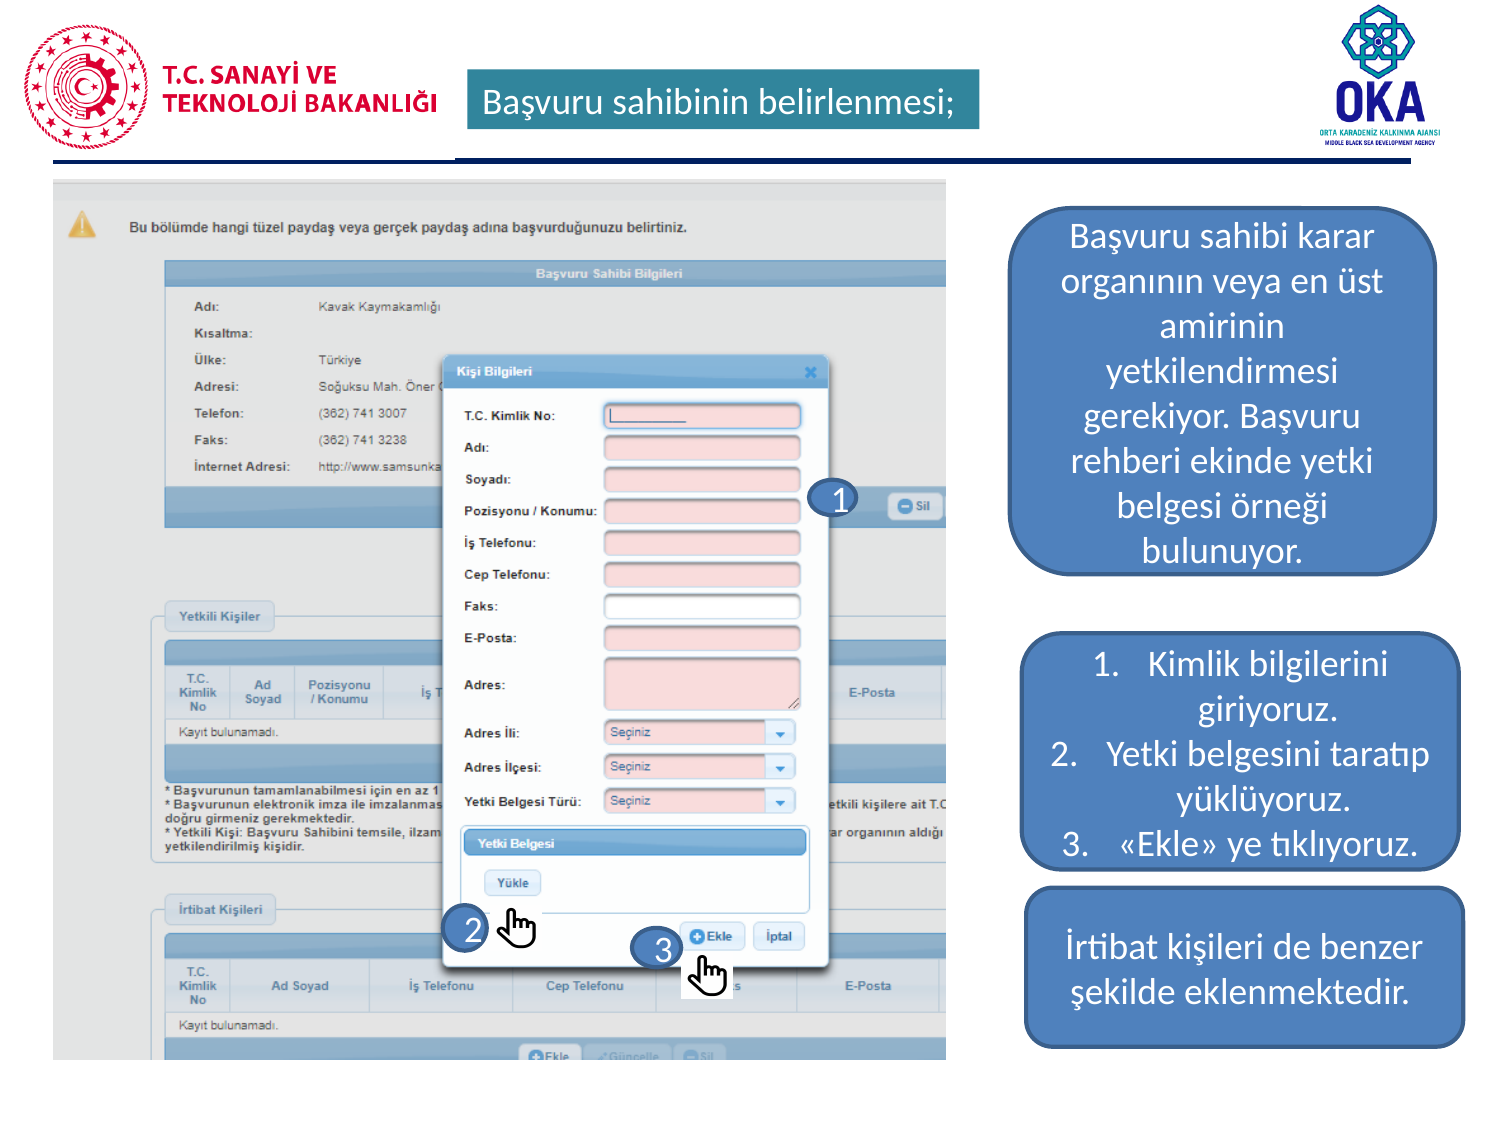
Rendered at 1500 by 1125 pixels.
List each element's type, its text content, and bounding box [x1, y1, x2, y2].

text_box Başvuru sahibi karar organının veya en üst amirinin yetkilendirmesi gerekiyor. Başvuru rehberi ekinde yetki belgesi örneği bulunuyor. [1007, 205, 1438, 577]
text_box İrtibat kişileri de benzer şekilde eklenmektedir. [1024, 885, 1466, 1049]
picture [0, 11, 455, 160]
picture [52, 179, 946, 1060]
text_box Kimlik bilgilerini giriyoruz. Yetki belgesini taratıp yüklüyoruz. «Ekle» ye tıklıyoruz. [1019, 631, 1461, 872]
text_box Başvuru sahibinin belirlenmesi; [467, 69, 980, 130]
picture [1304, 1, 1453, 150]
